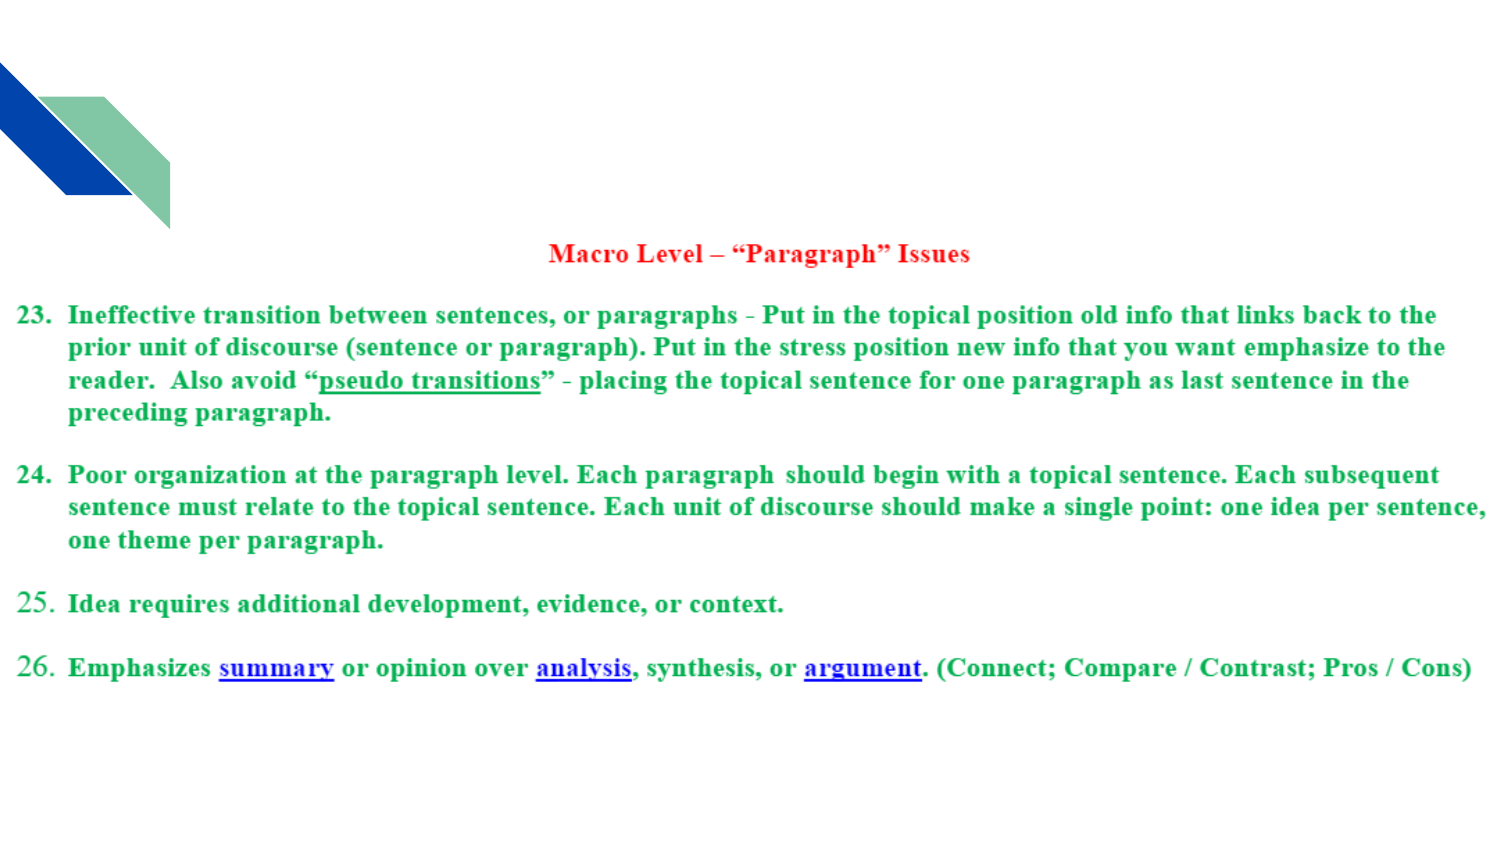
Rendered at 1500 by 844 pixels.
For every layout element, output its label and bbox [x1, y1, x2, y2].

picture [0, 229, 1500, 715]
